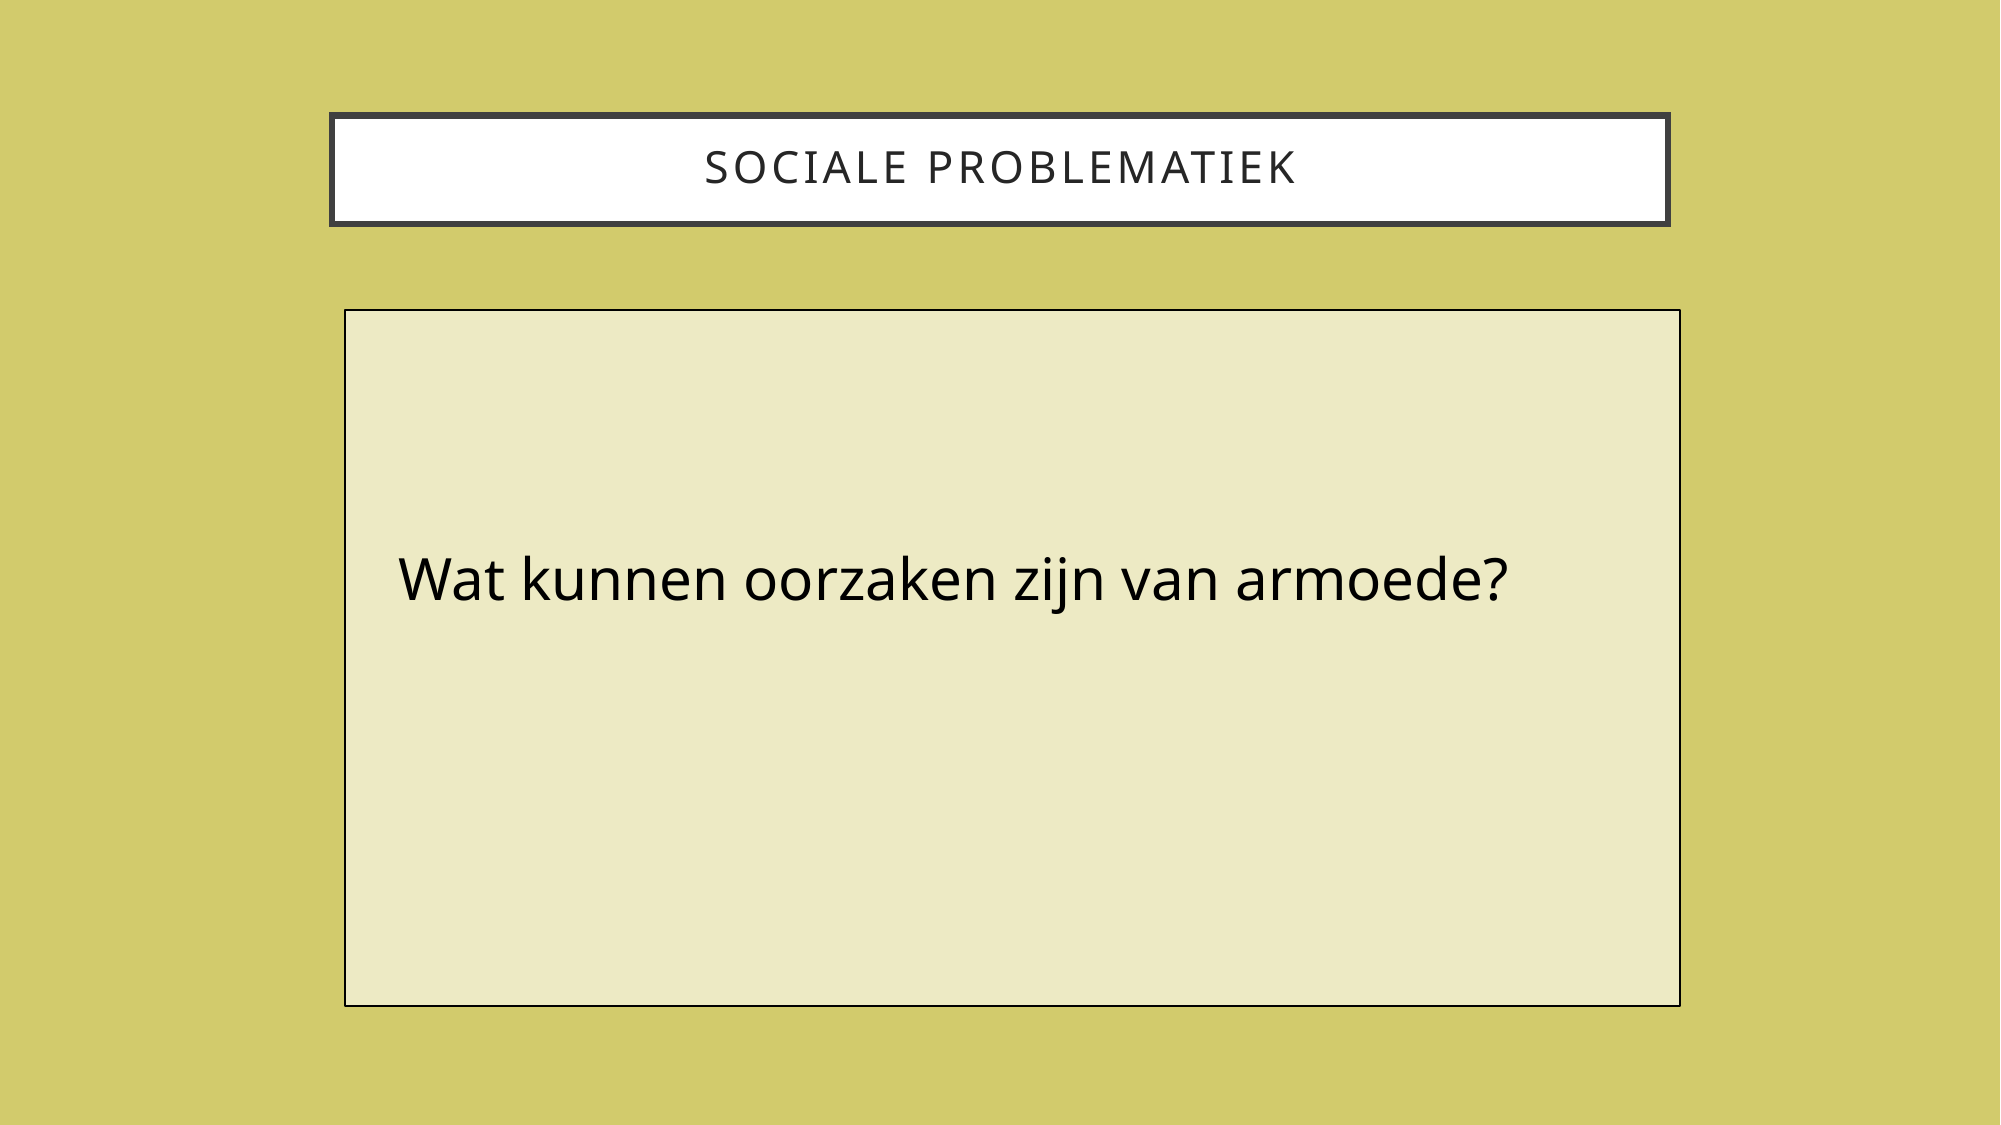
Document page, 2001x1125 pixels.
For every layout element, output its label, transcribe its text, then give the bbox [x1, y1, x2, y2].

title Sociale problematiek [329, 112, 1671, 227]
text_box Wat kunnen oorzaken zijn van armoede? [383, 534, 1617, 620]
text_box [344, 309, 1681, 1007]
